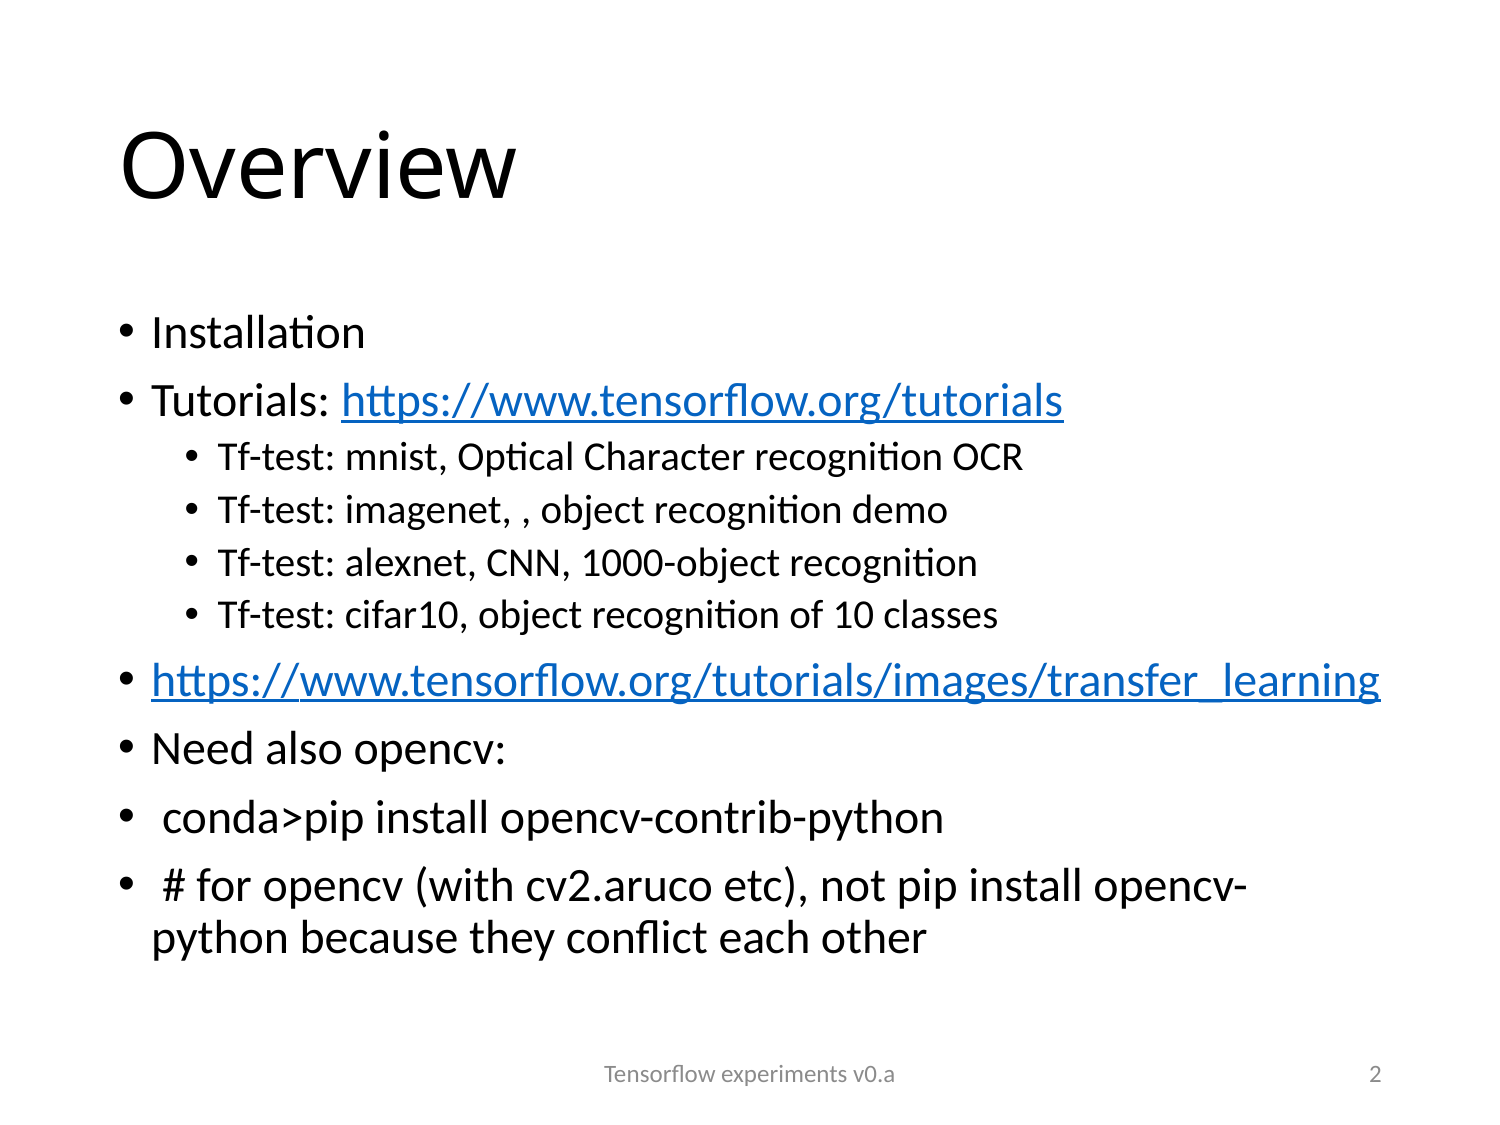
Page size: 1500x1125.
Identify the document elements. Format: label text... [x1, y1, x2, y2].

list Installation Tutorials: https://www.tensorflow.org/tutorials Tf-test: mnist, Optical Character recognition OCR Tf-test: imagenet, , object recognition demo Tf-test: alexnet, CNN, 1000-object recognition Tf-test: cifar10, object recognition of 10 classes https://www.tensorflow.org/tutorials/images/transfer_learning Need also opencv: conda>pip install opencv-contrib-python # for opencv (with cv2.aruco etc), not pip install opencv-python because they conflict each other [103, 299, 1397, 1014]
slide_number 2 [1059, 1042, 1397, 1103]
title Overview [103, 59, 1397, 278]
footer Tensorflow experiments v0.a [496, 1042, 1004, 1103]
